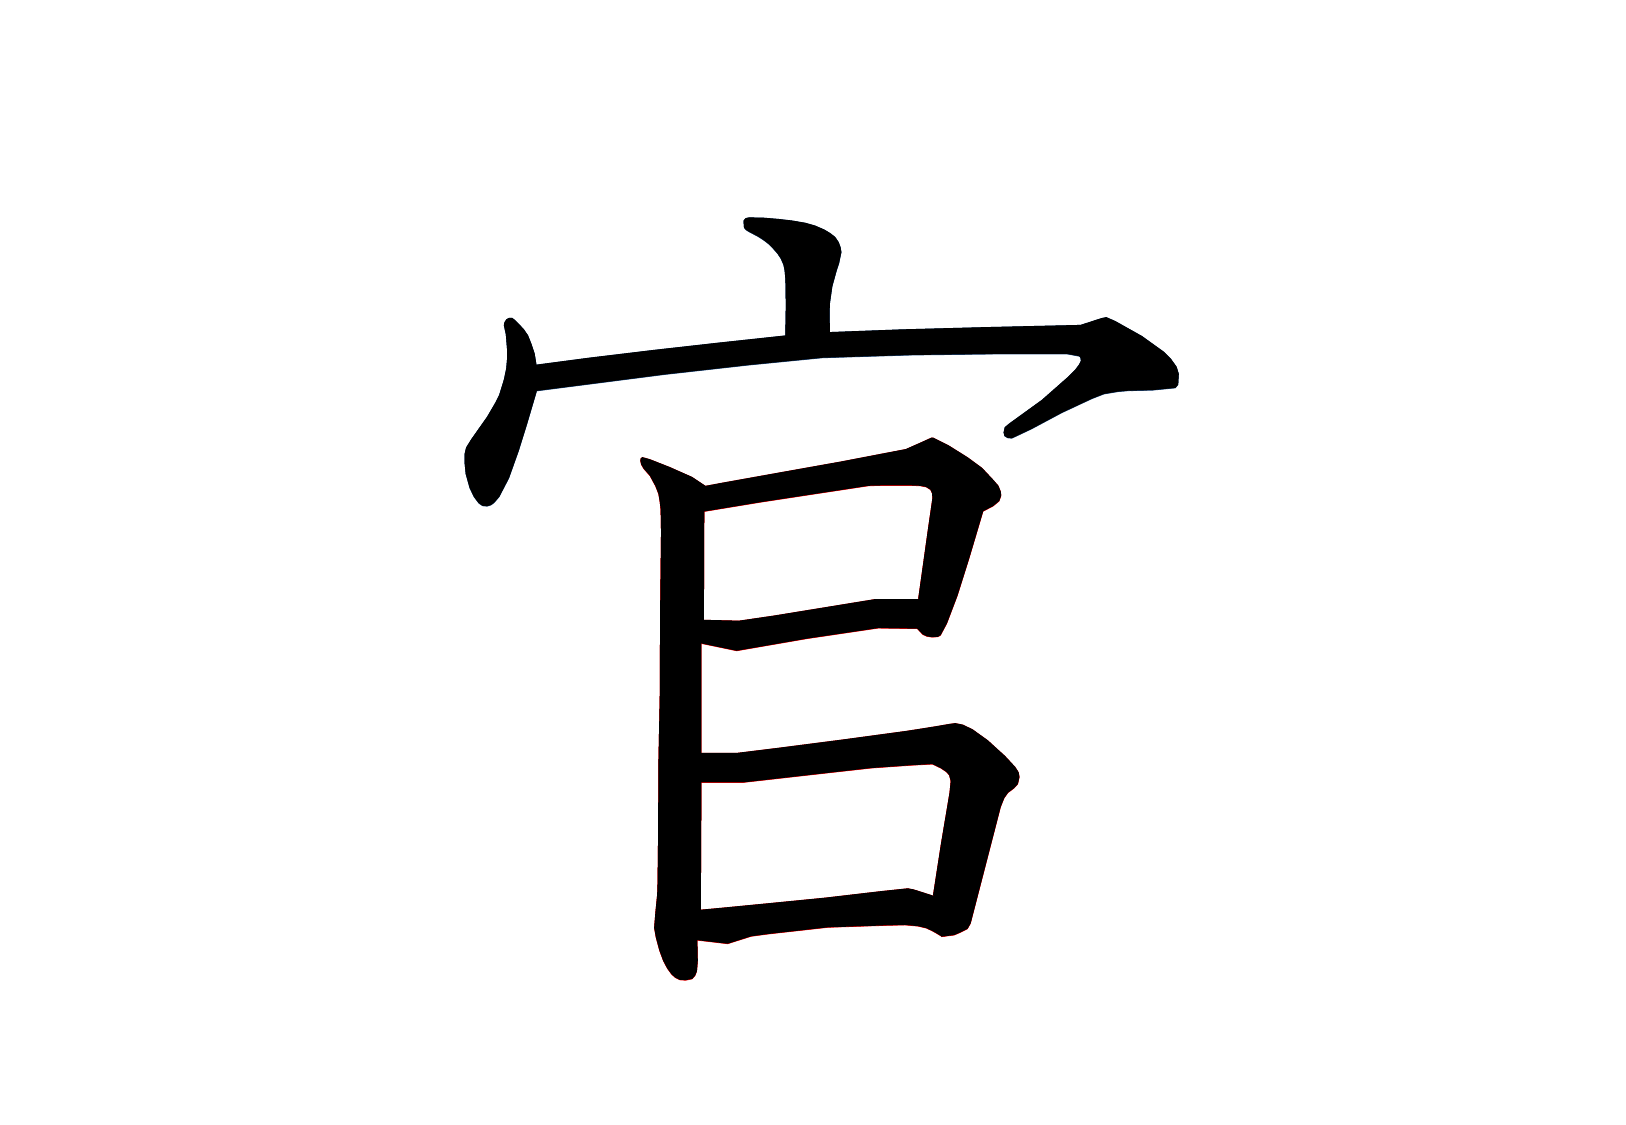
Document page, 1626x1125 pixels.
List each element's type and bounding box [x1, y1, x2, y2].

text_box [464, 217, 1179, 981]
